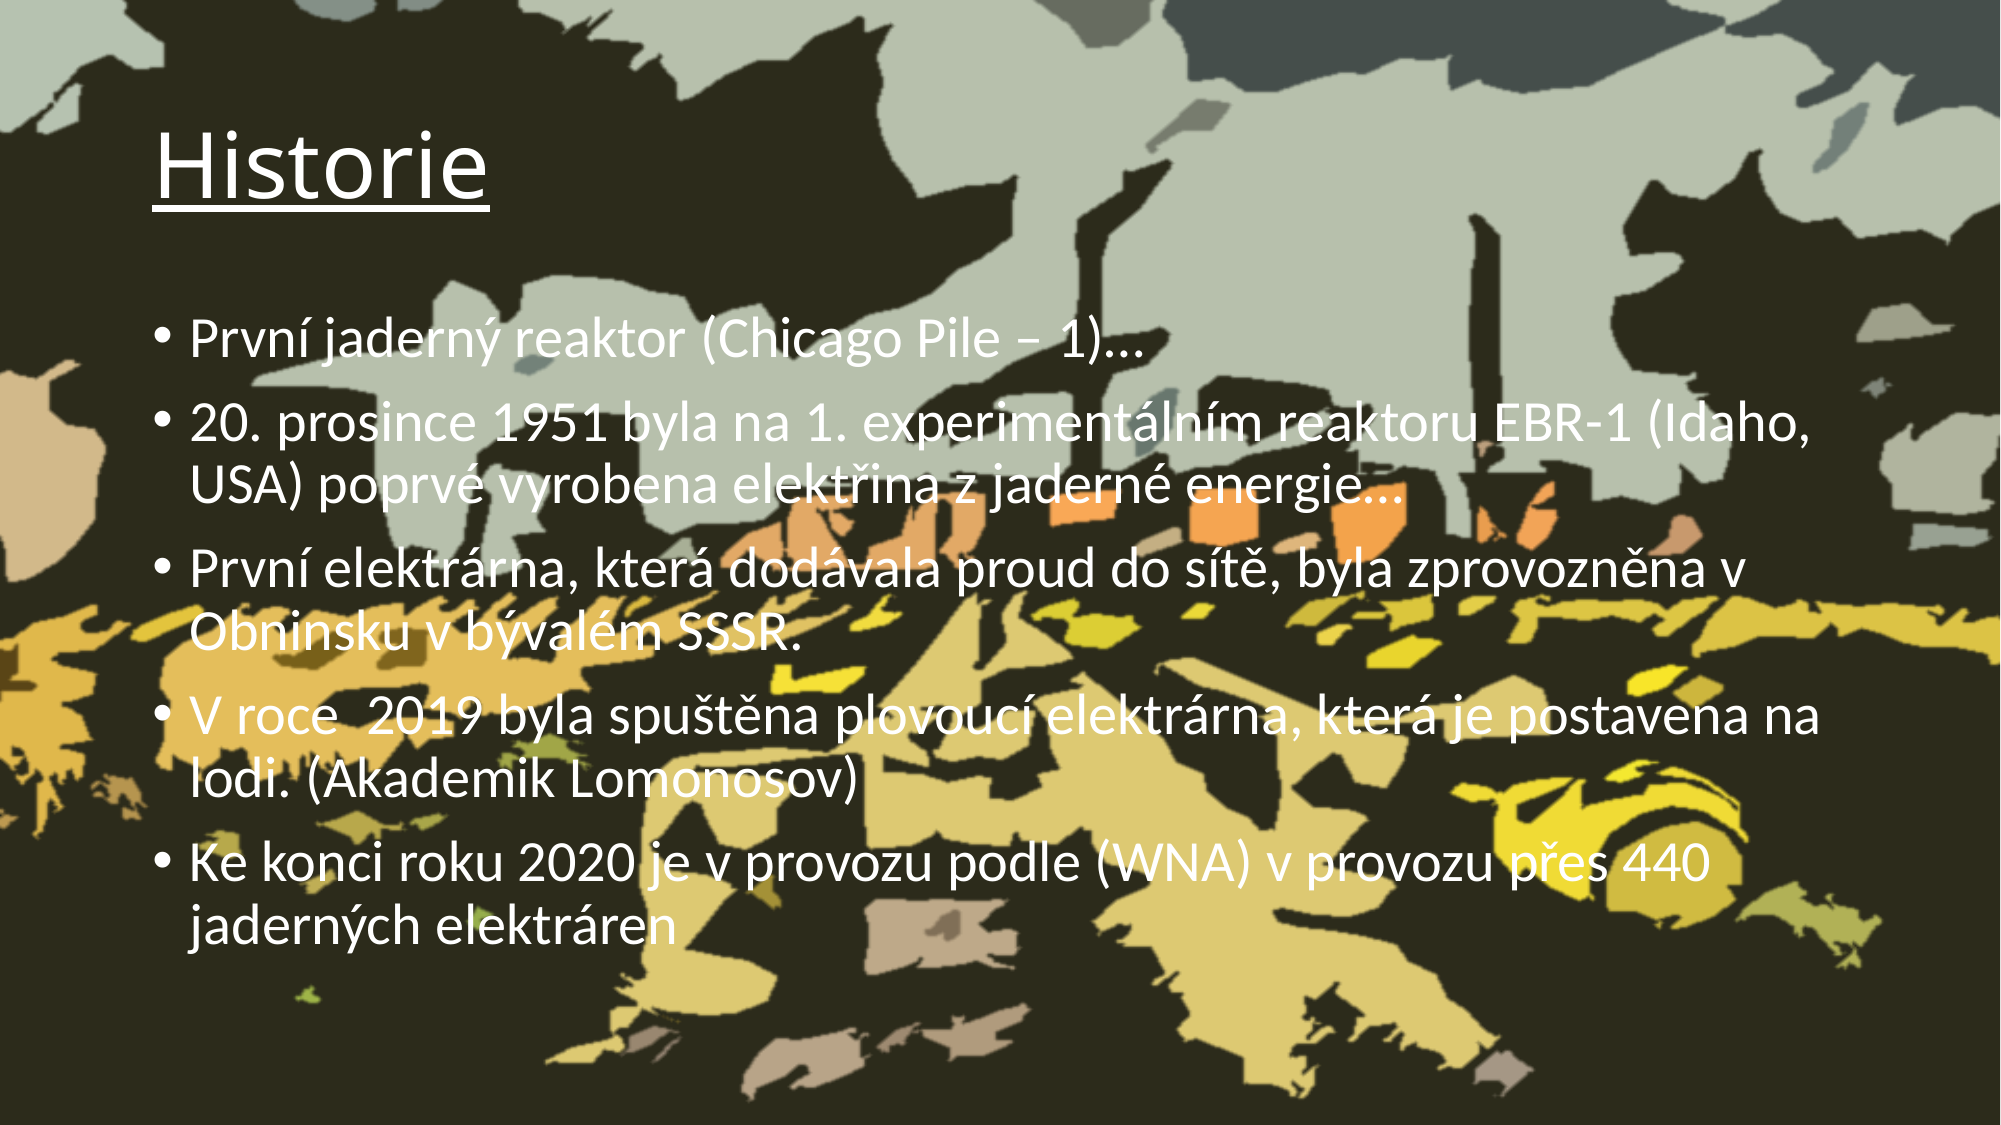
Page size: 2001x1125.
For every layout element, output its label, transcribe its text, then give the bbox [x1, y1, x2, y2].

list První jaderný reaktor (Chicago Pile – 1)… 20. prosince 1951 byla na 1. experimentálním reaktoru EBR-1 (Idaho, USA) poprvé vyrobena elektřina z jaderné energie… První elektrárna, která dodávala proud do sítě, byla zprovozněna v Obninsku v bývalém SSSR. V roce 2019 byla spuštěna plovoucí elektrárna, která je postavena na lodi. (Akademik Lomonosov) Ke konci roku 2020 je v provozu podle (WNA) v provozu přes 440 jaderných elektráren [137, 299, 1863, 1014]
picture [0, 0, 2001, 1125]
title Historie [137, 59, 1863, 278]
